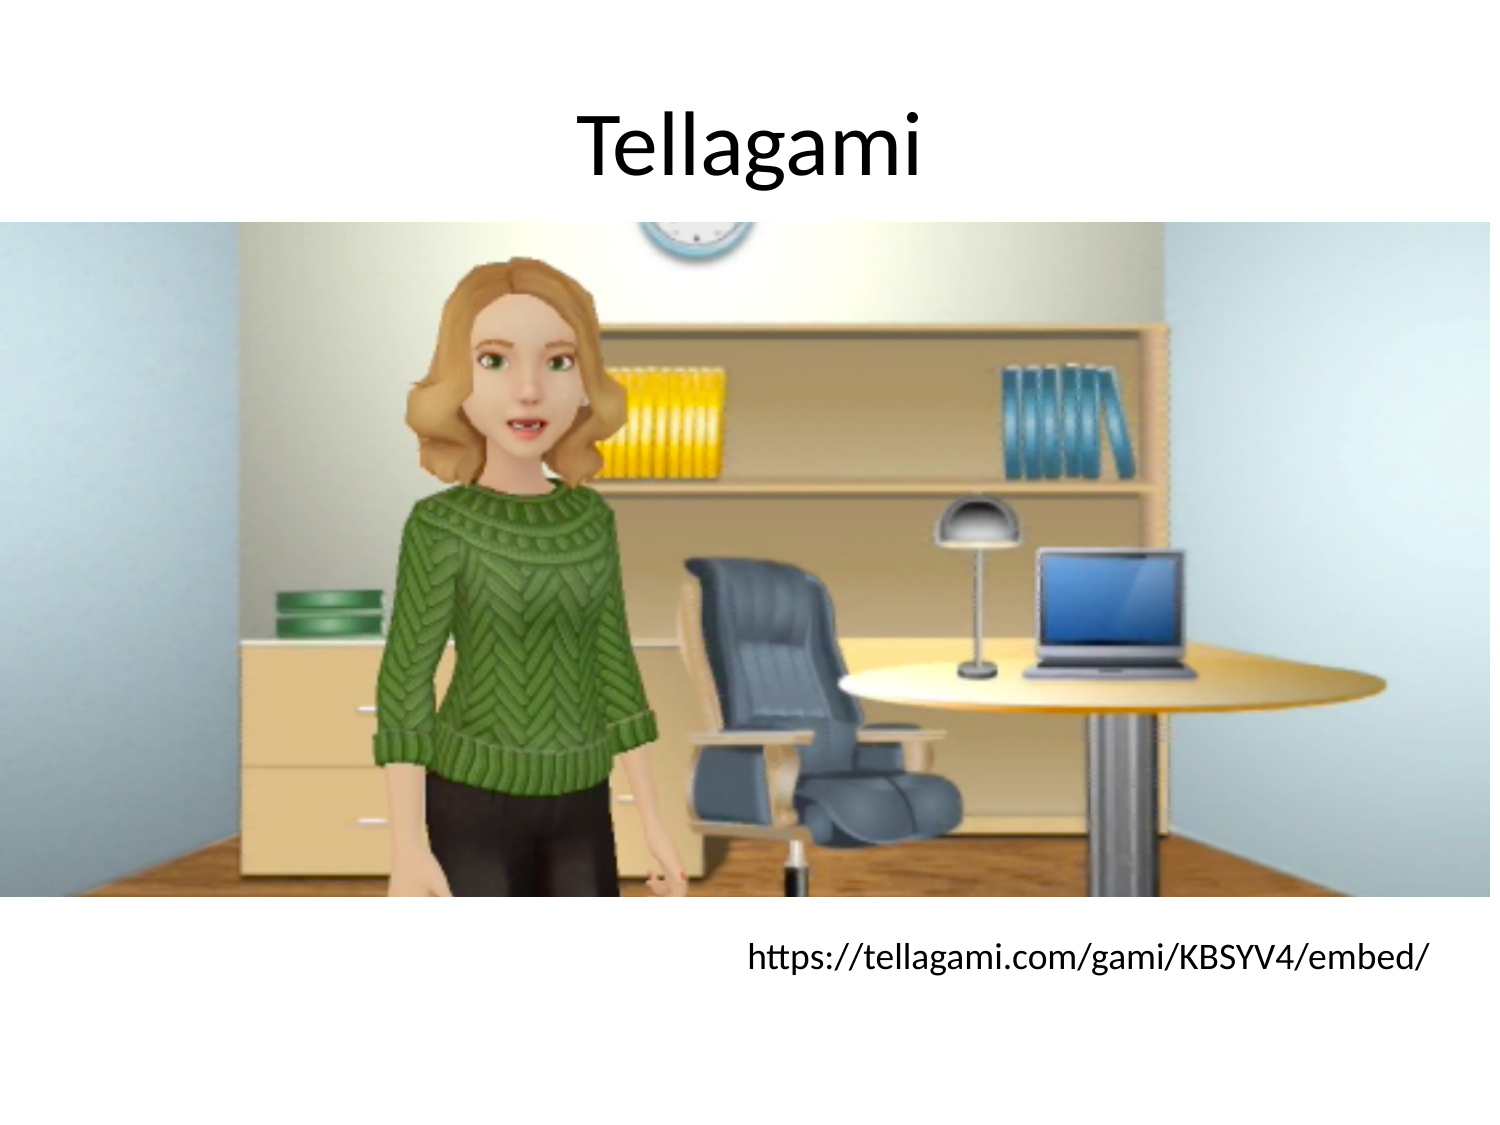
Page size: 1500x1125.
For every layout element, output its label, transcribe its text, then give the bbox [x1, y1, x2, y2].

title Tellagami [75, 45, 1425, 220]
text_box https://tellagami.com/gami/KBSYV4/embed/ [732, 925, 1446, 985]
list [0, 221, 1491, 897]
